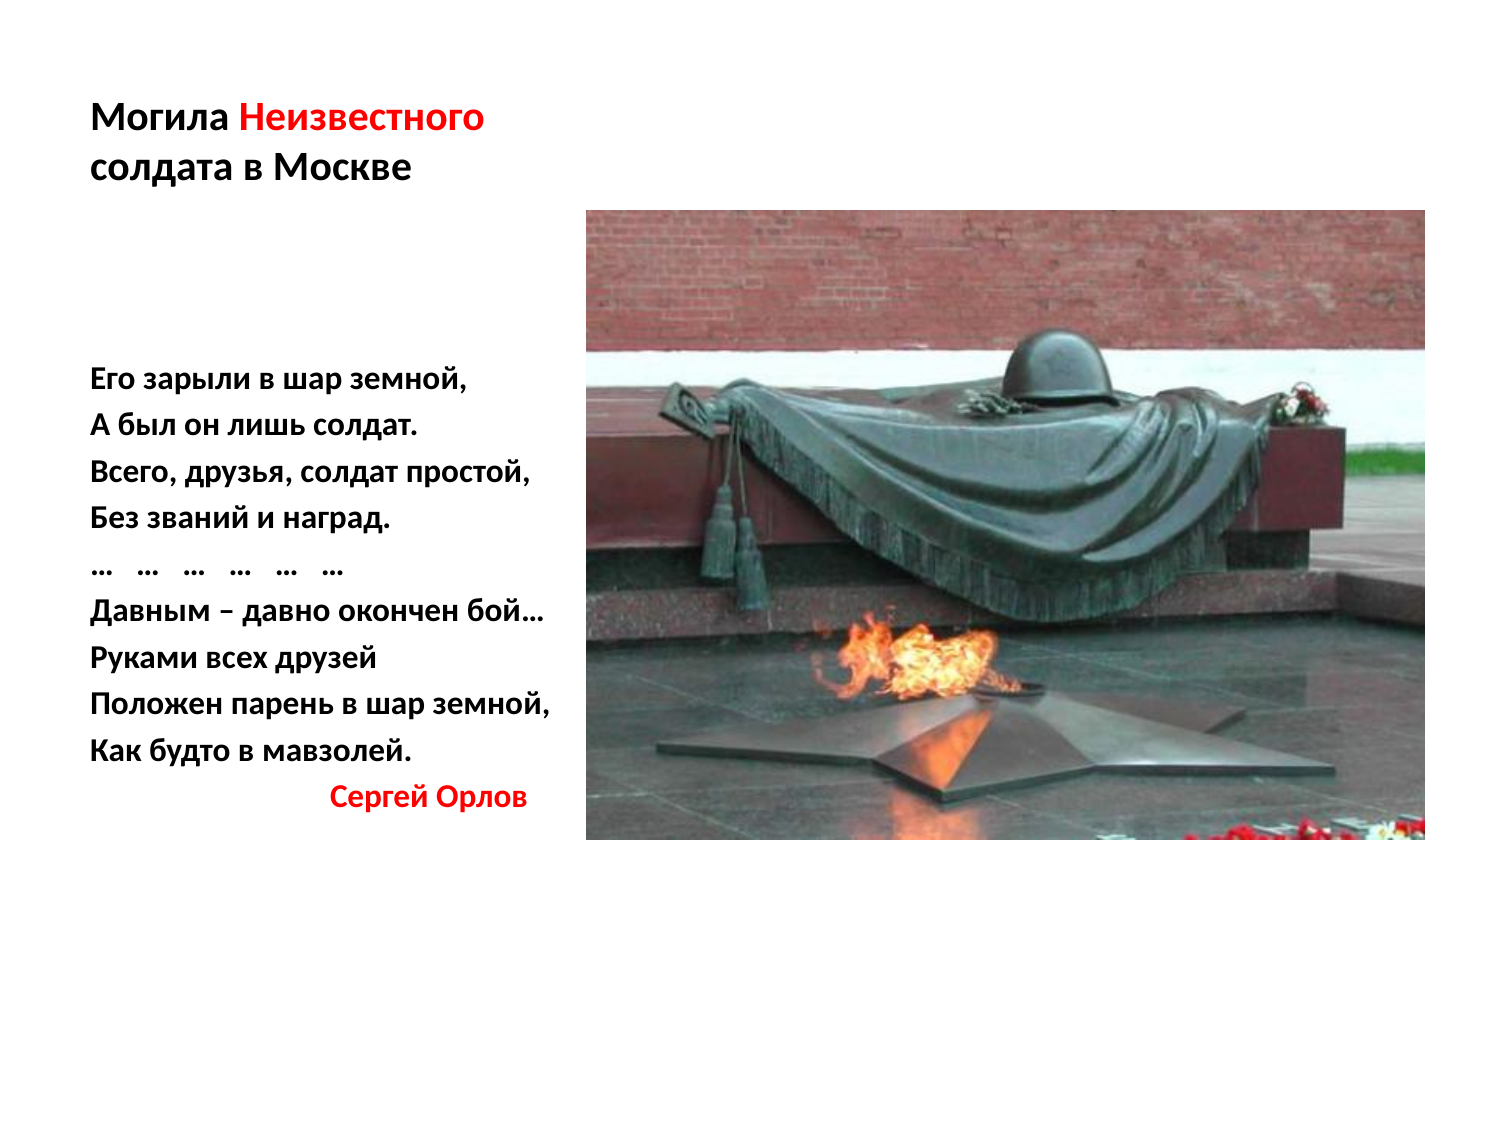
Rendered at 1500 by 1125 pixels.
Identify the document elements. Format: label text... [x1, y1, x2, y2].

list Его зарыли в шар земной, А был он лишь солдат. Всего, друзья, солдат простой, Без званий и наград. … … … … … … Давным – давно окончен бой… Руками всех друзей Положен парень в шар земной, Как будто в мавзолей. Сергей Орлов [75, 255, 569, 1005]
title Могила Неизвестного солдата в Москве [75, 44, 569, 197]
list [586, 210, 1426, 840]
